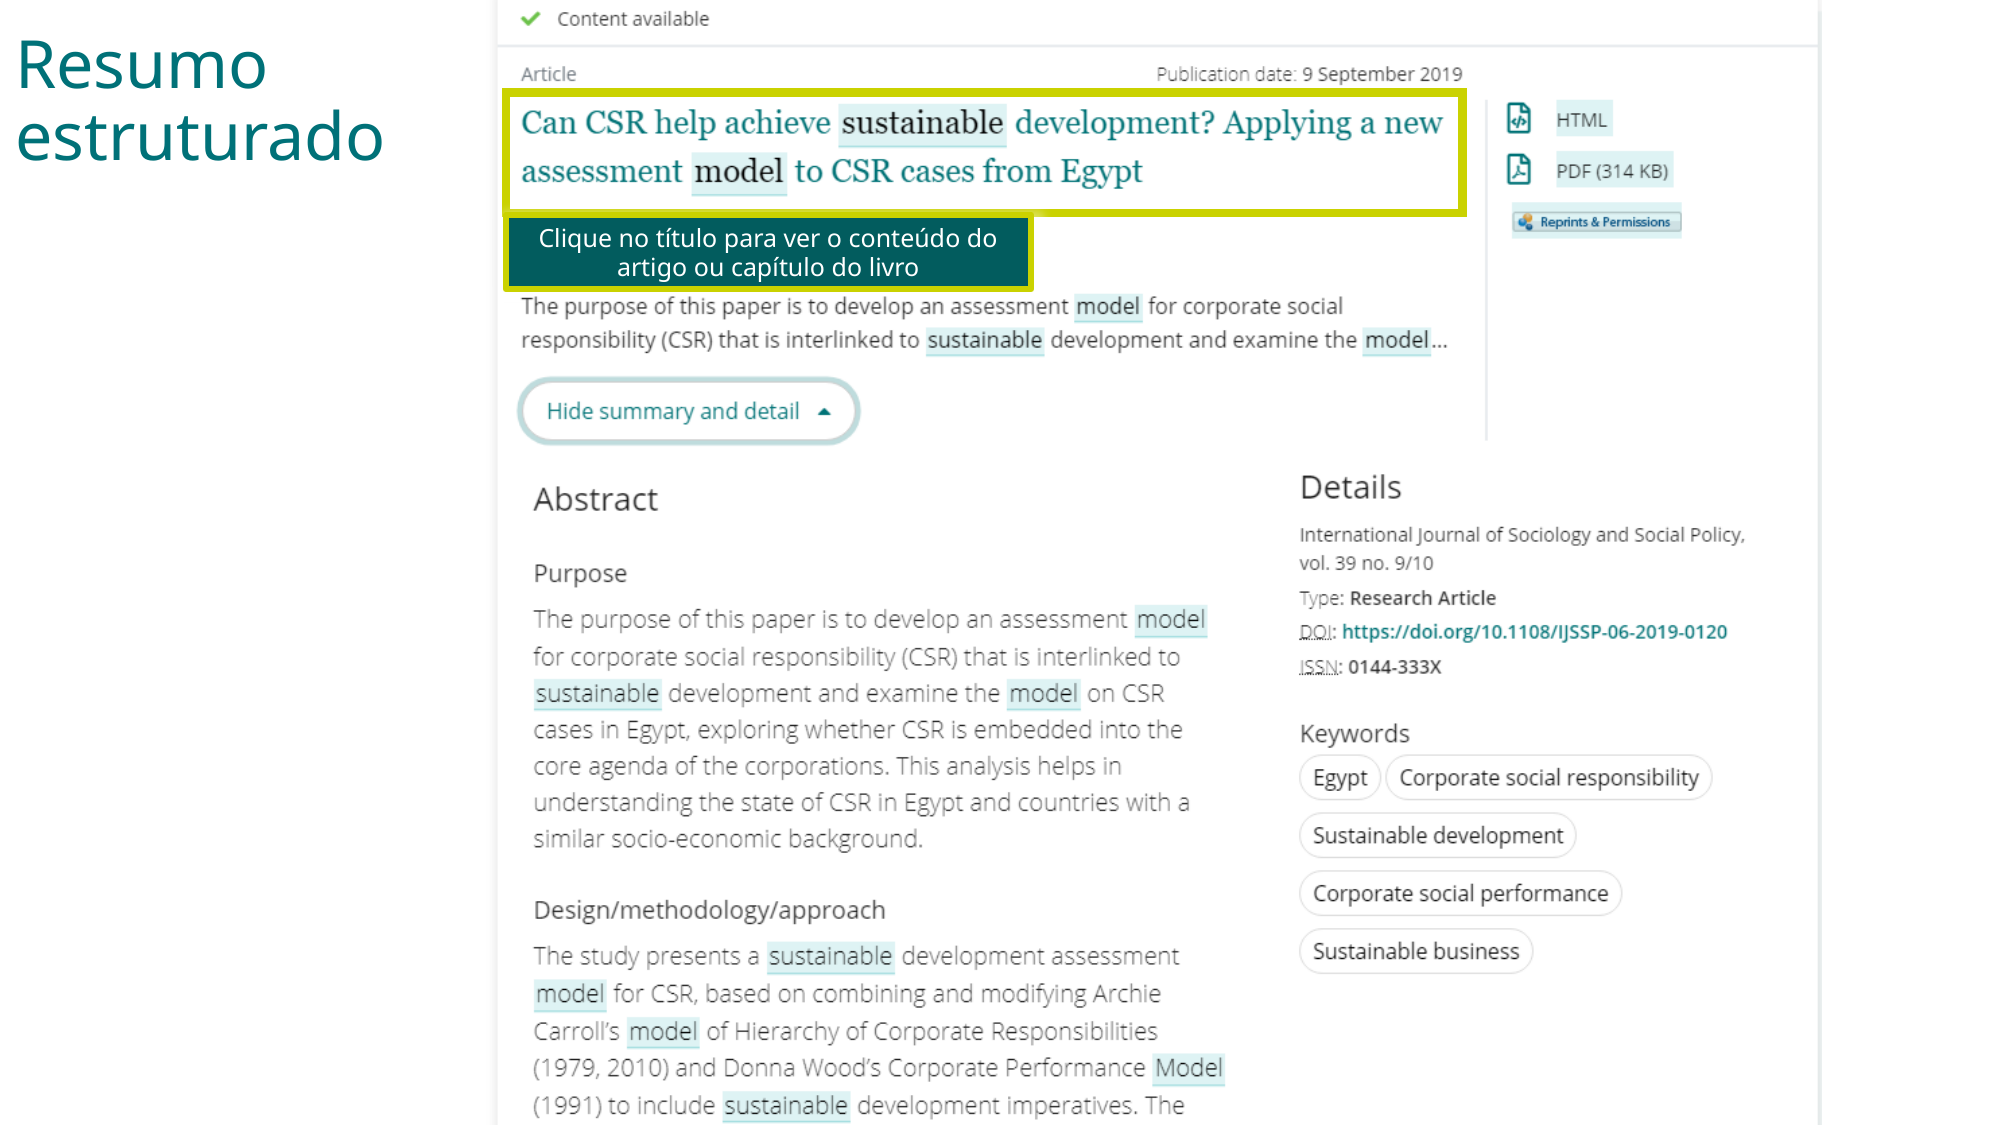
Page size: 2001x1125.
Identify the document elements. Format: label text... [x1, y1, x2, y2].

picture [483, 0, 1822, 1125]
text_box Resumo estruturado [0, 22, 483, 183]
